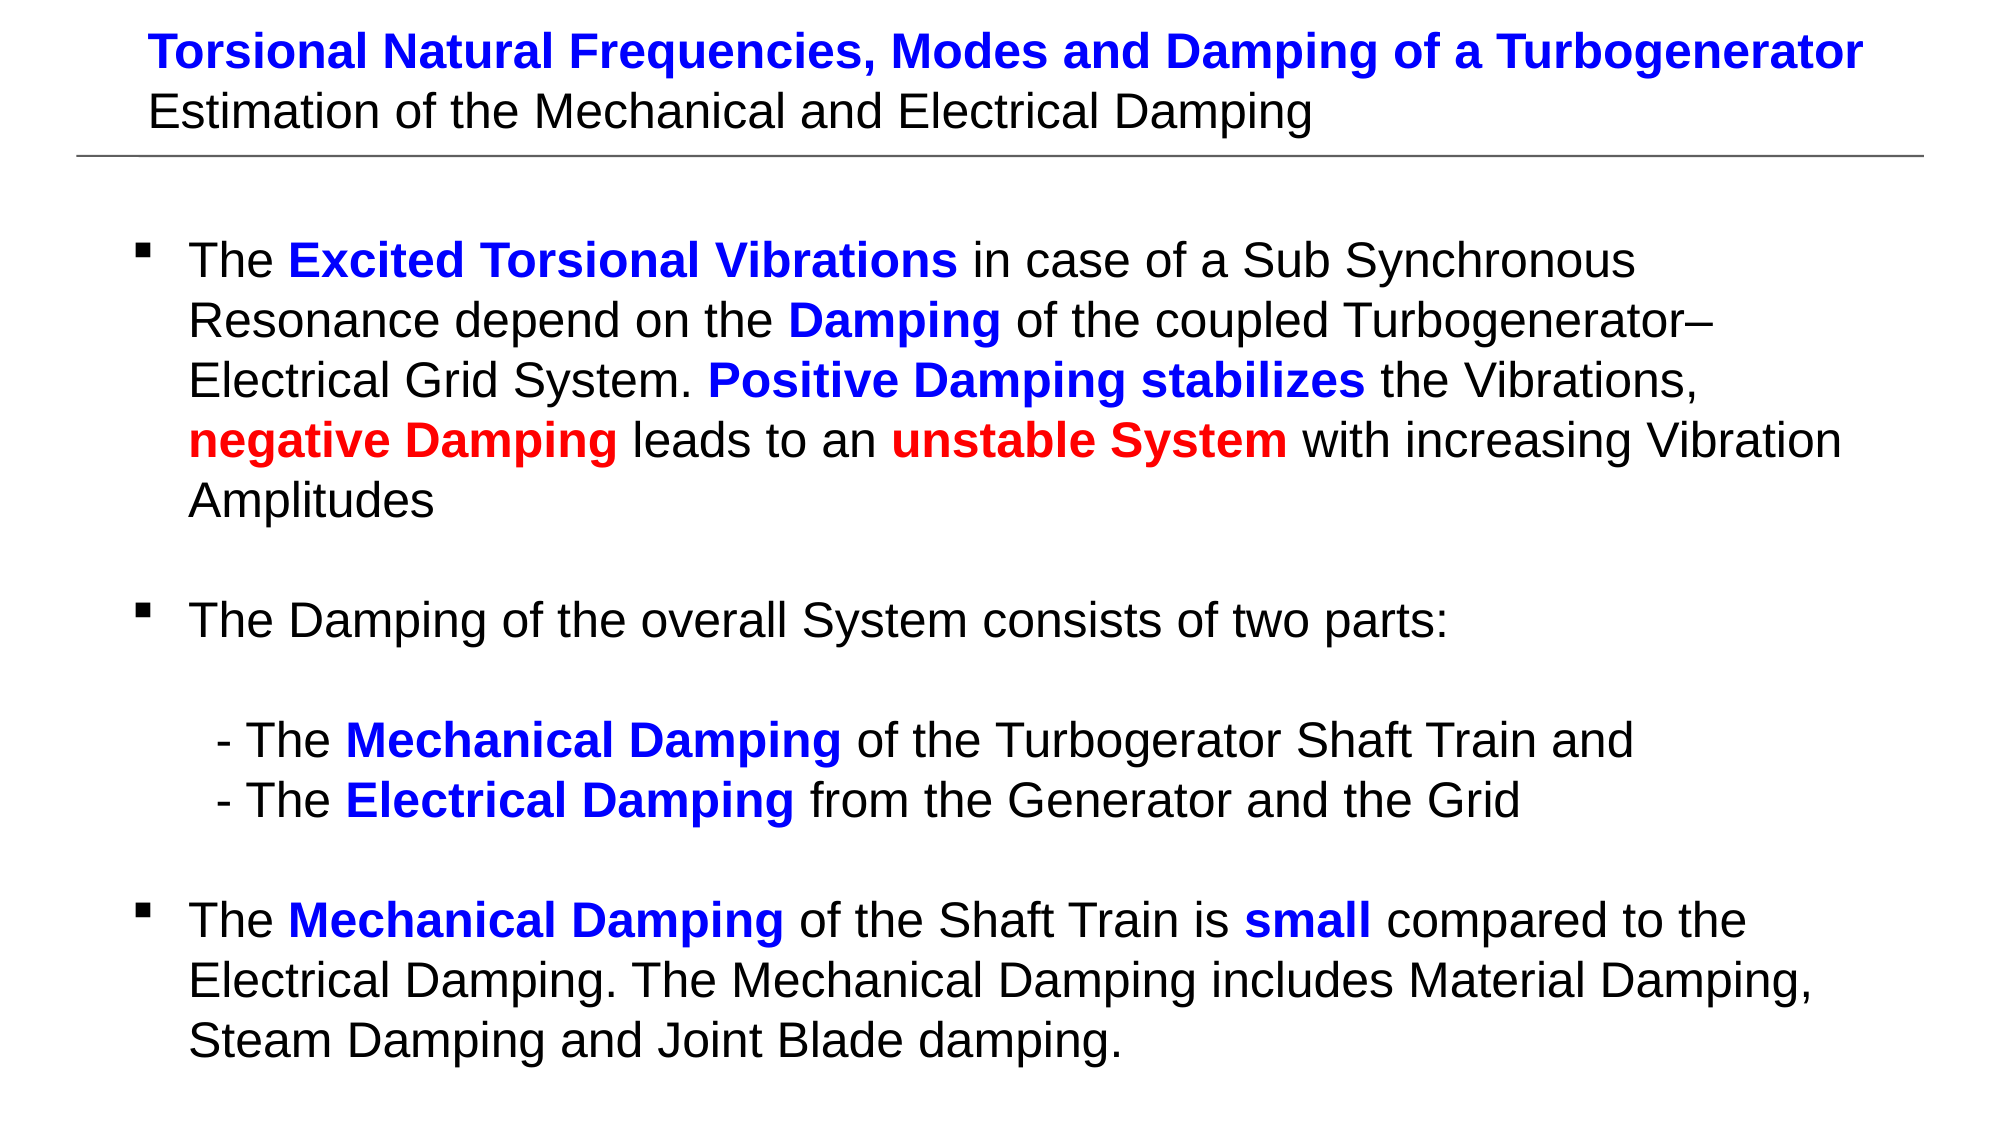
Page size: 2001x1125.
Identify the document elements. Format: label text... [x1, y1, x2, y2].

text_box Torsional Natural Frequencies, Modes and Damping of a Turbogenerator Estimation of the Mechanical and Electrical Damping [132, 11, 1903, 146]
text_box The Excited Torsional Vibrations in case of a Sub Synchronous Resonance depend on the Damping of the coupled Turbogenerator–Electrical Grid System. Positive Damping stabilizes the Vibrations, negative Damping leads to an unstable System with increasing Vibration Amplitudes The Damping of the overall System consists of two parts: - The Mechanical Damping of the Turbogerator Shaft Train and - The Electrical Damping from the Generator and the Grid The Mechanical Damping of the Shaft Train is small compared to the Electrical Damping. The Mechanical Damping includes Material Damping, Steam Damping and Joint Blade damping. [116, 219, 1912, 1125]
